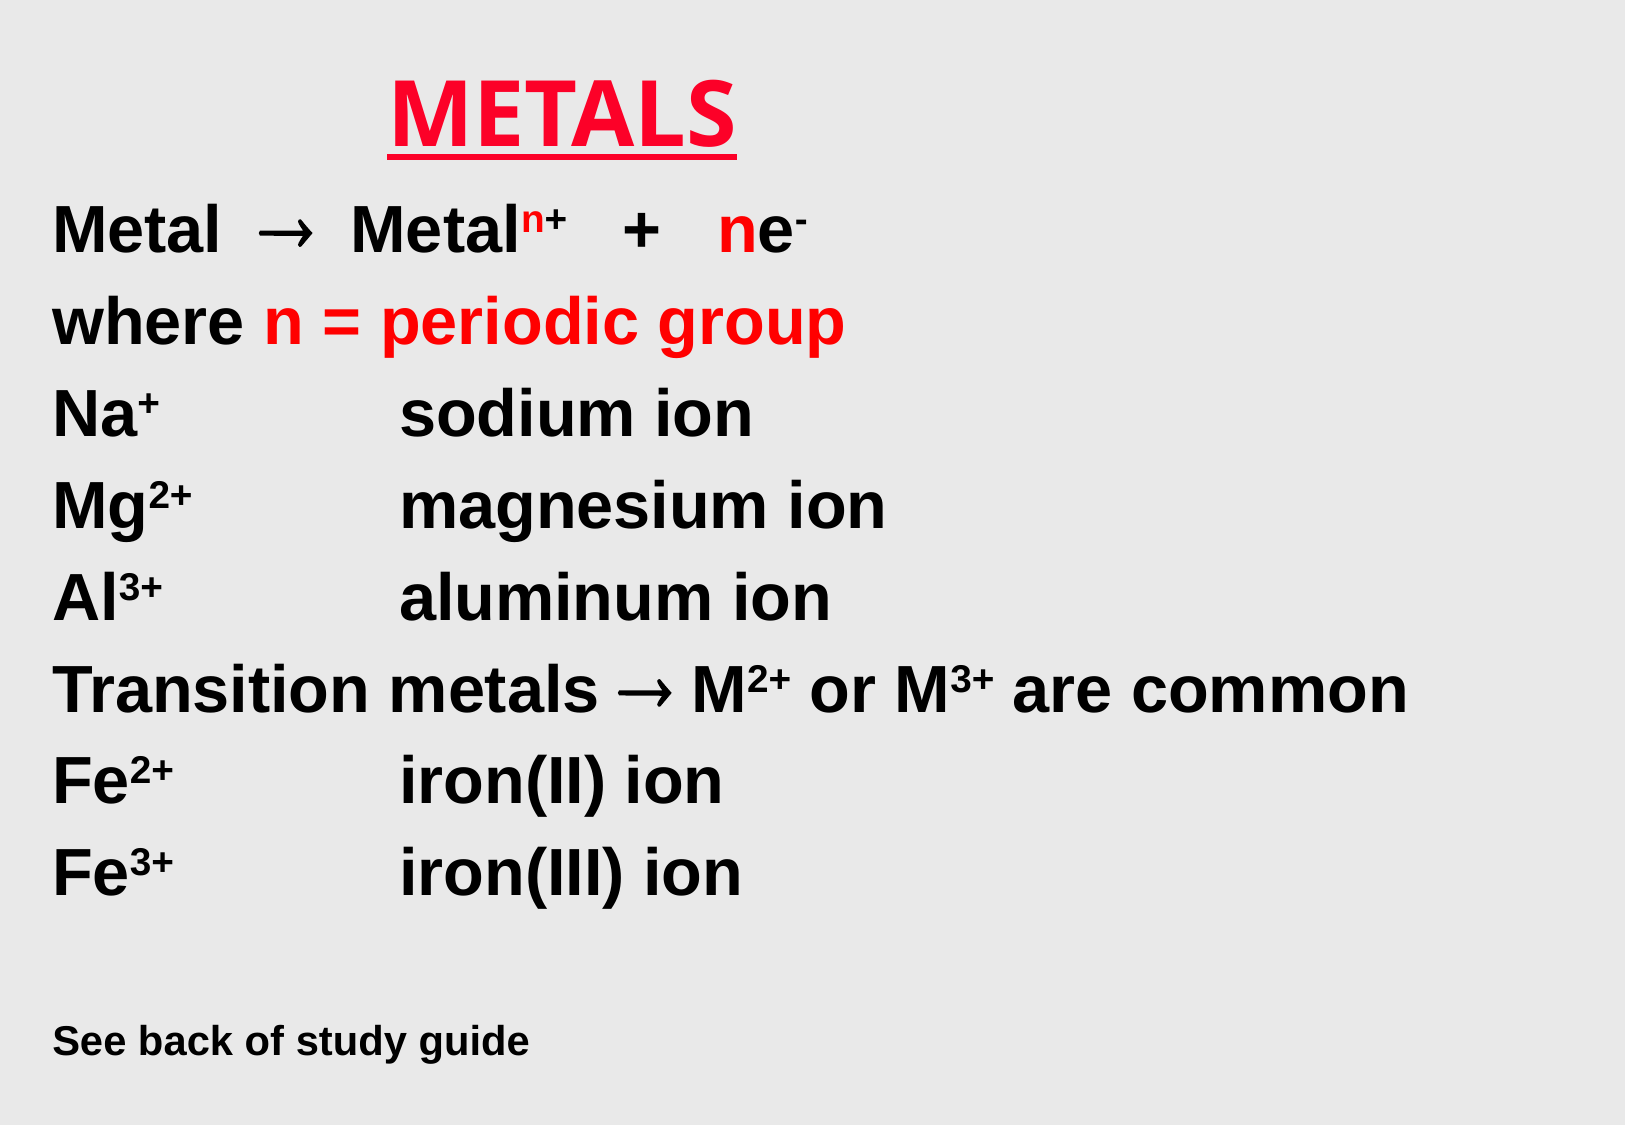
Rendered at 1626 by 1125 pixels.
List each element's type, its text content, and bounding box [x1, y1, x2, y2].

text_box See back of study guide [37, 1012, 744, 1075]
title METALS [223, 54, 901, 180]
list Metal  Metaln+ + ne- where n = periodic group Na+ sodium ion Mg2+ magnesium ion Al3+ aluminum ion Transition metals  M2+ or M3+ are common Fe2+ iron(II) ion Fe3+ iron(III) ion [37, 187, 1582, 1000]
